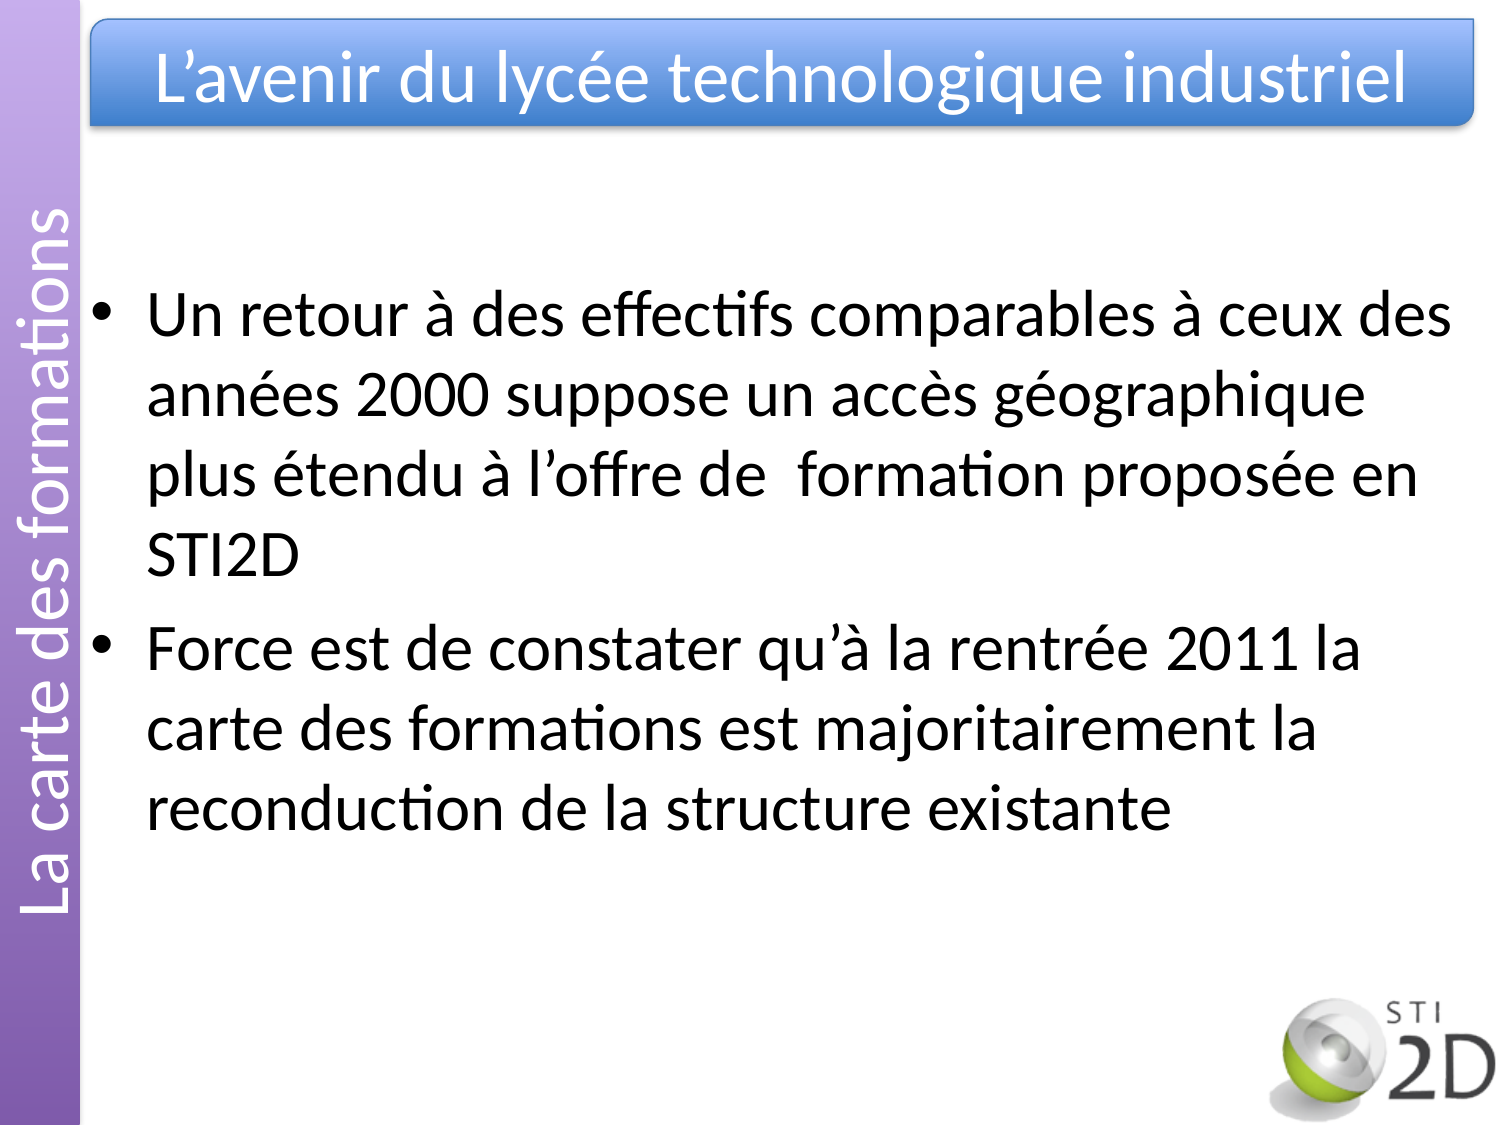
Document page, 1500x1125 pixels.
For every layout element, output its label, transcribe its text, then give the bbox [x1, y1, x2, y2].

text_box La carte des formations [0, 0, 80, 1125]
picture [1263, 995, 1499, 1125]
list Un retour à des effectifs comparables à ceux des années 2000 suppose un accès géographique plus étendu à l’offre de formation proposée en STI2D Force est de constater qu’à la rentrée 2011 la carte des formations est majoritairement la reconduction de la structure existante [85, 262, 1474, 1005]
text_box L’avenir du lycée technologique industriel [89, 18, 1475, 127]
